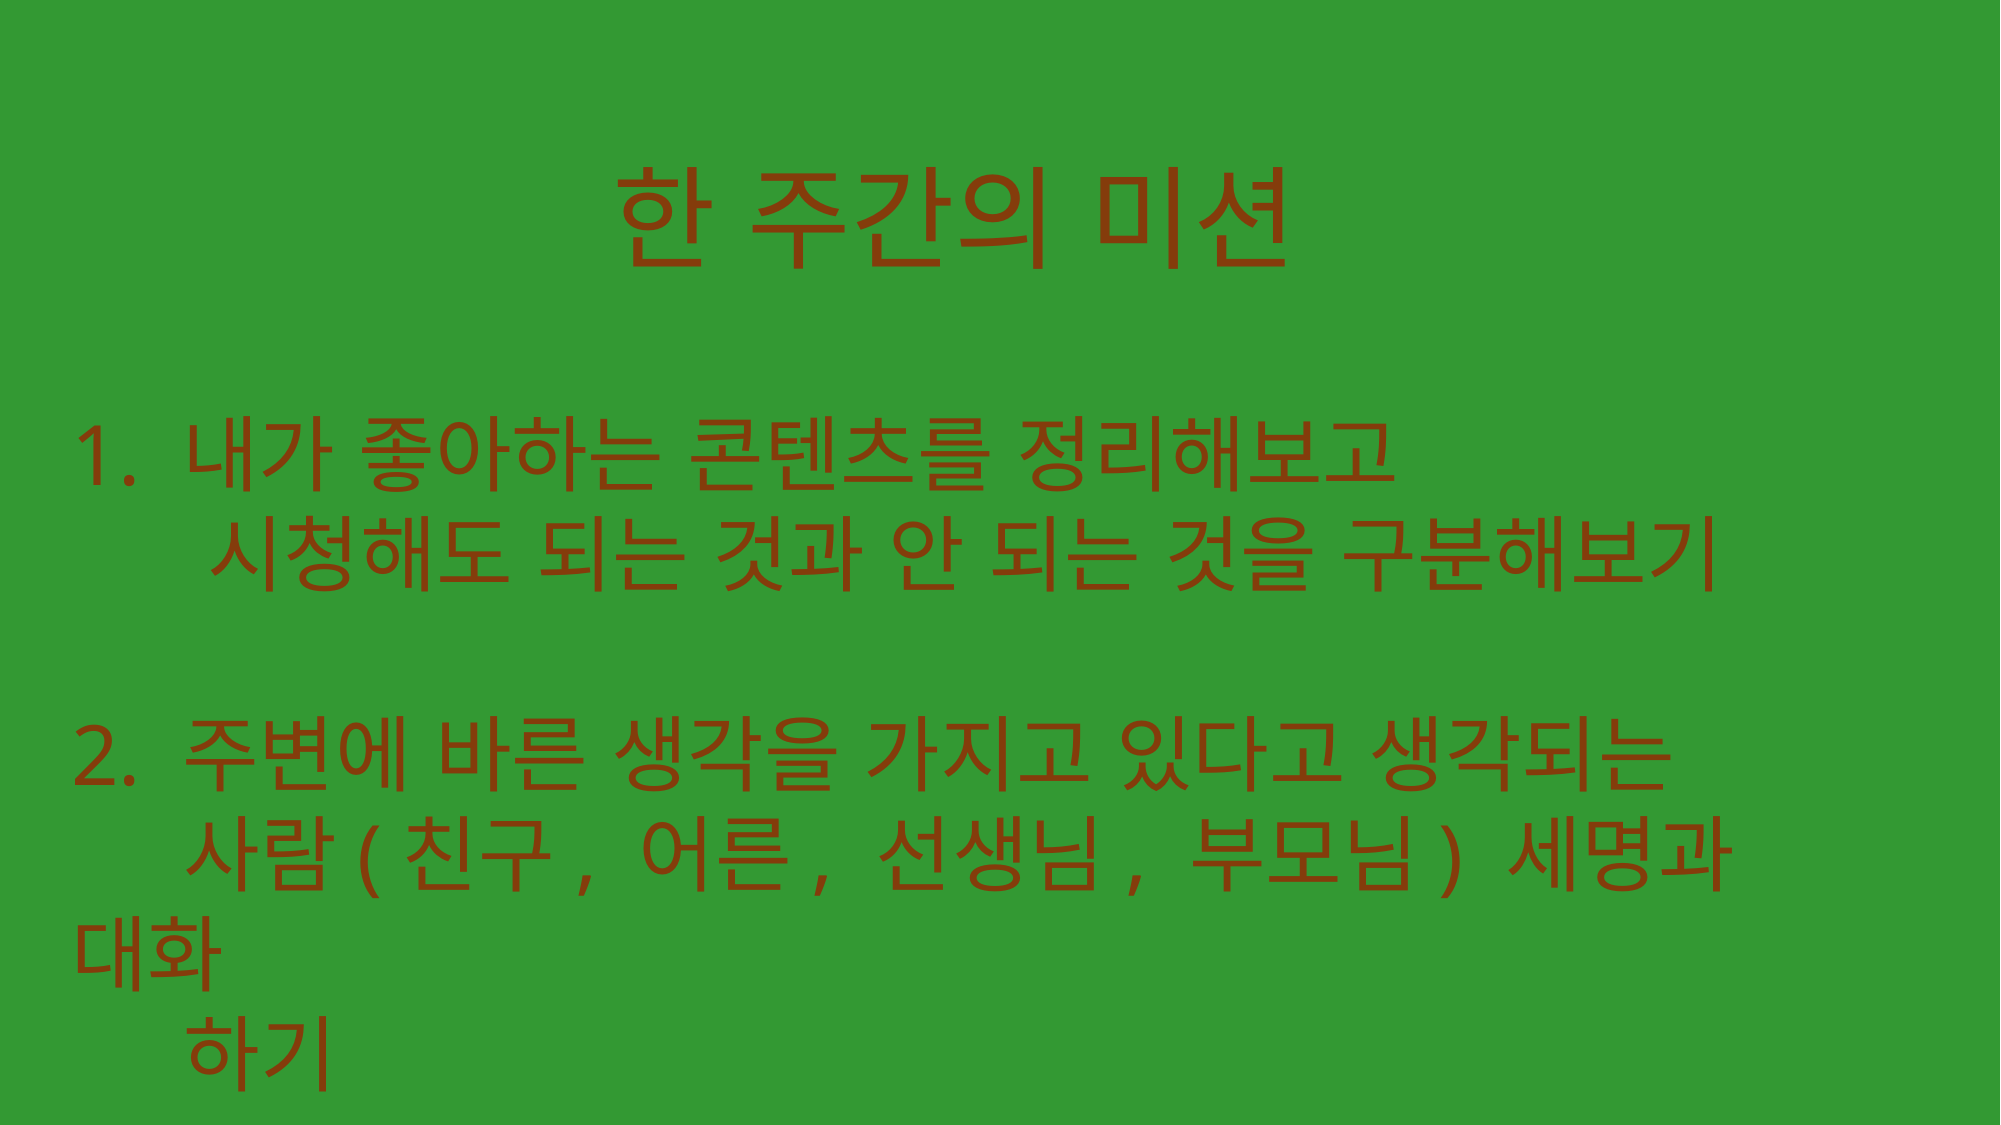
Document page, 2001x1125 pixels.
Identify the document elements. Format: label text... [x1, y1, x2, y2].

text_box 한 주간의 미션 1. 내가 좋아하는 콘텐츠를 정리해보고 시청해도 되는 것과 안 되는 것을 구분해보기 2. 주변에 바른 생각을 가지고 있다고 생각되는 사람(친구, 어른, 선생님, 부모님) 세명과 대화 하기 [56, 140, 1854, 1110]
